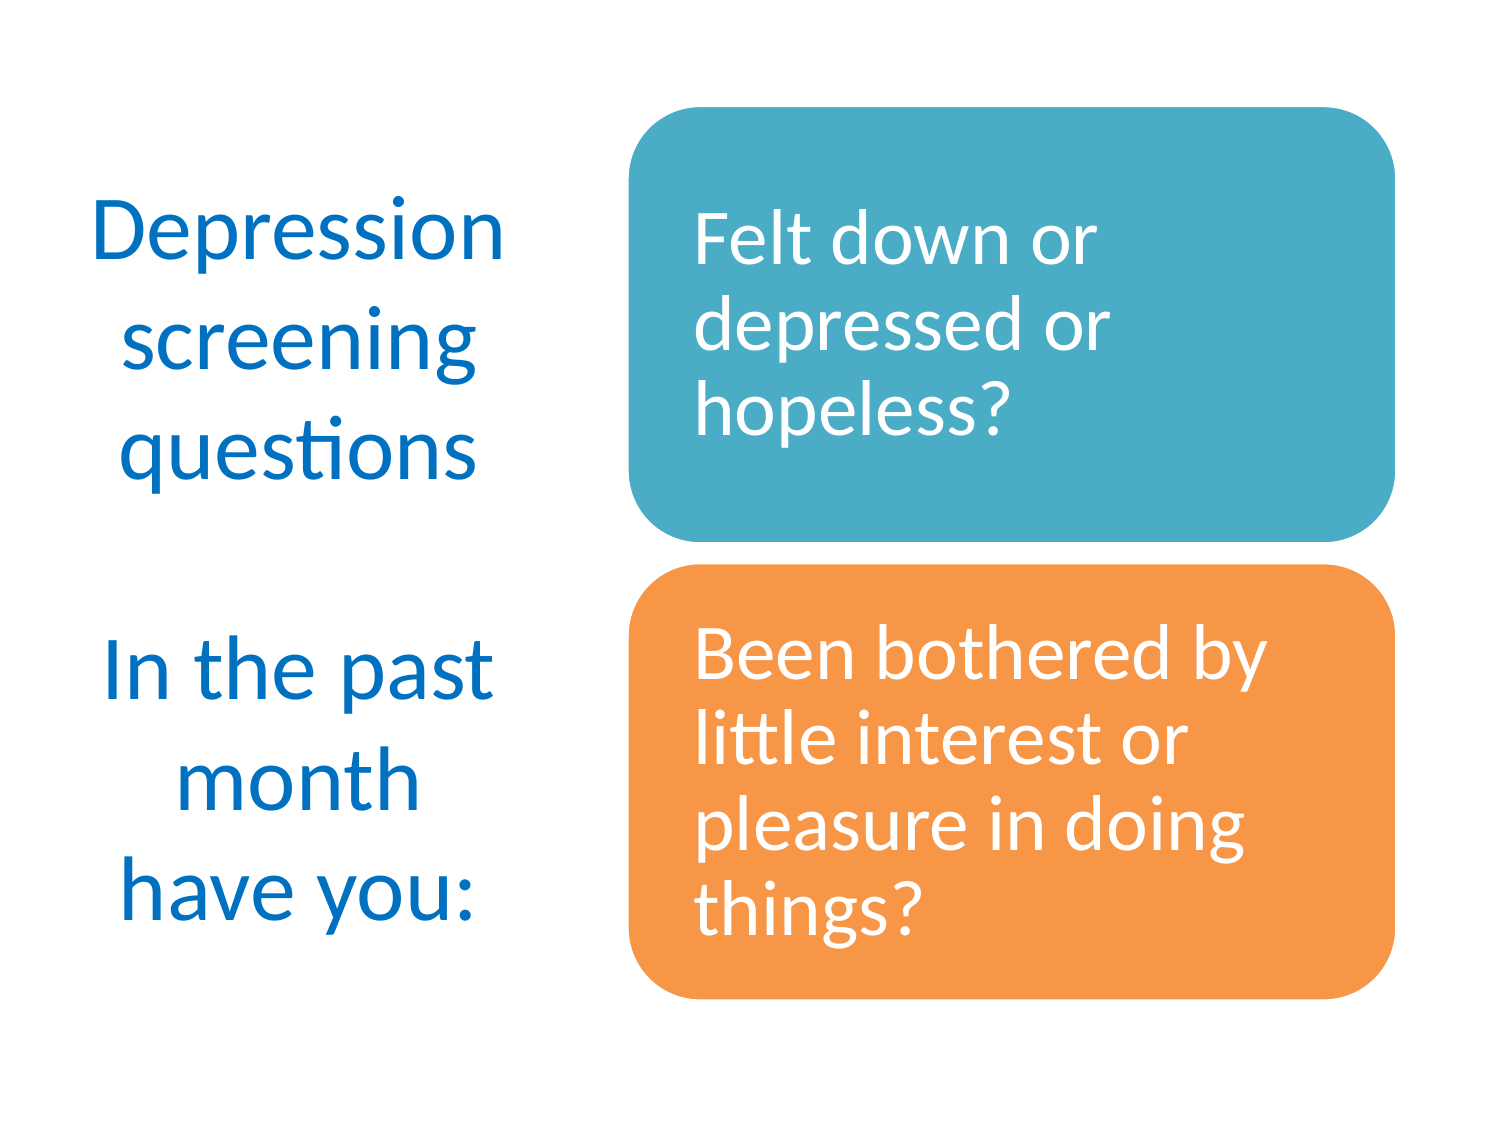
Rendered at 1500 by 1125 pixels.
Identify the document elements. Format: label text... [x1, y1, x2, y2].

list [626, 101, 1398, 1005]
title Depression screening questions In the past month have you: [64, 101, 534, 1005]
